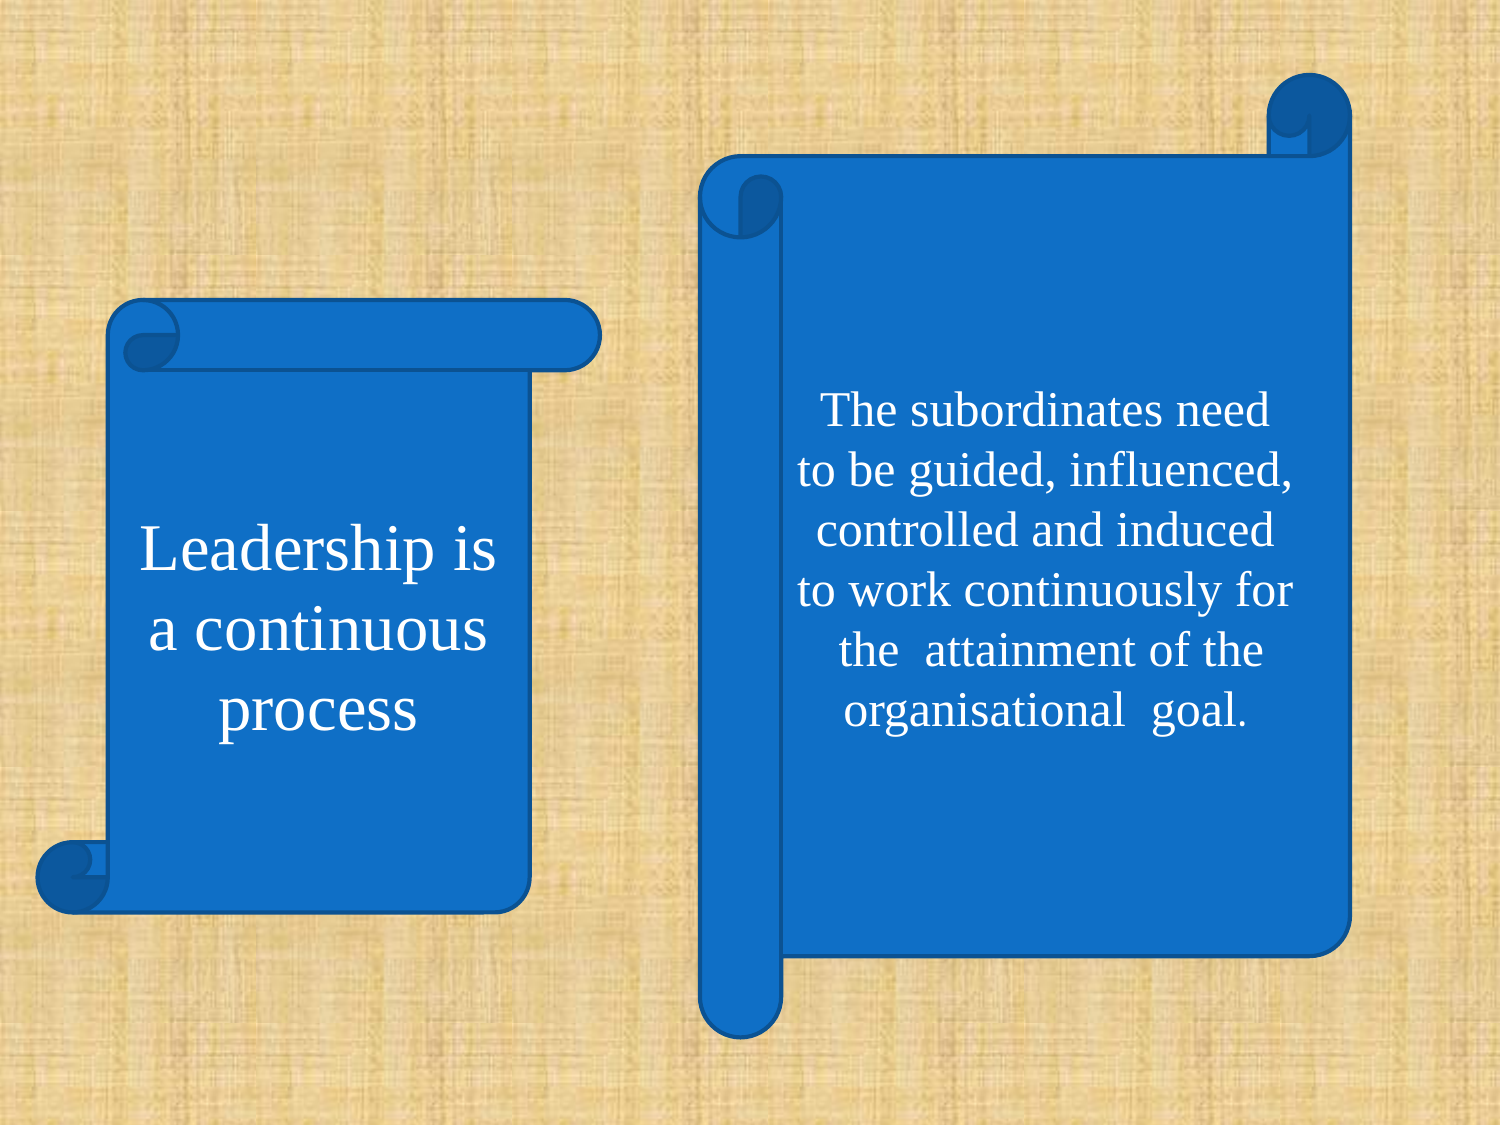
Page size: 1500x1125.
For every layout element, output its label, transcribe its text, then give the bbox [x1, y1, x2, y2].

picture [0, 0, 1500, 1125]
text_box Leadership is a continuous process [35, 297, 603, 915]
text_box The subordinates need to be guided, influenced, controlled and induced to work continuously for the attainment of the organisational goal. [697, 72, 1353, 1040]
